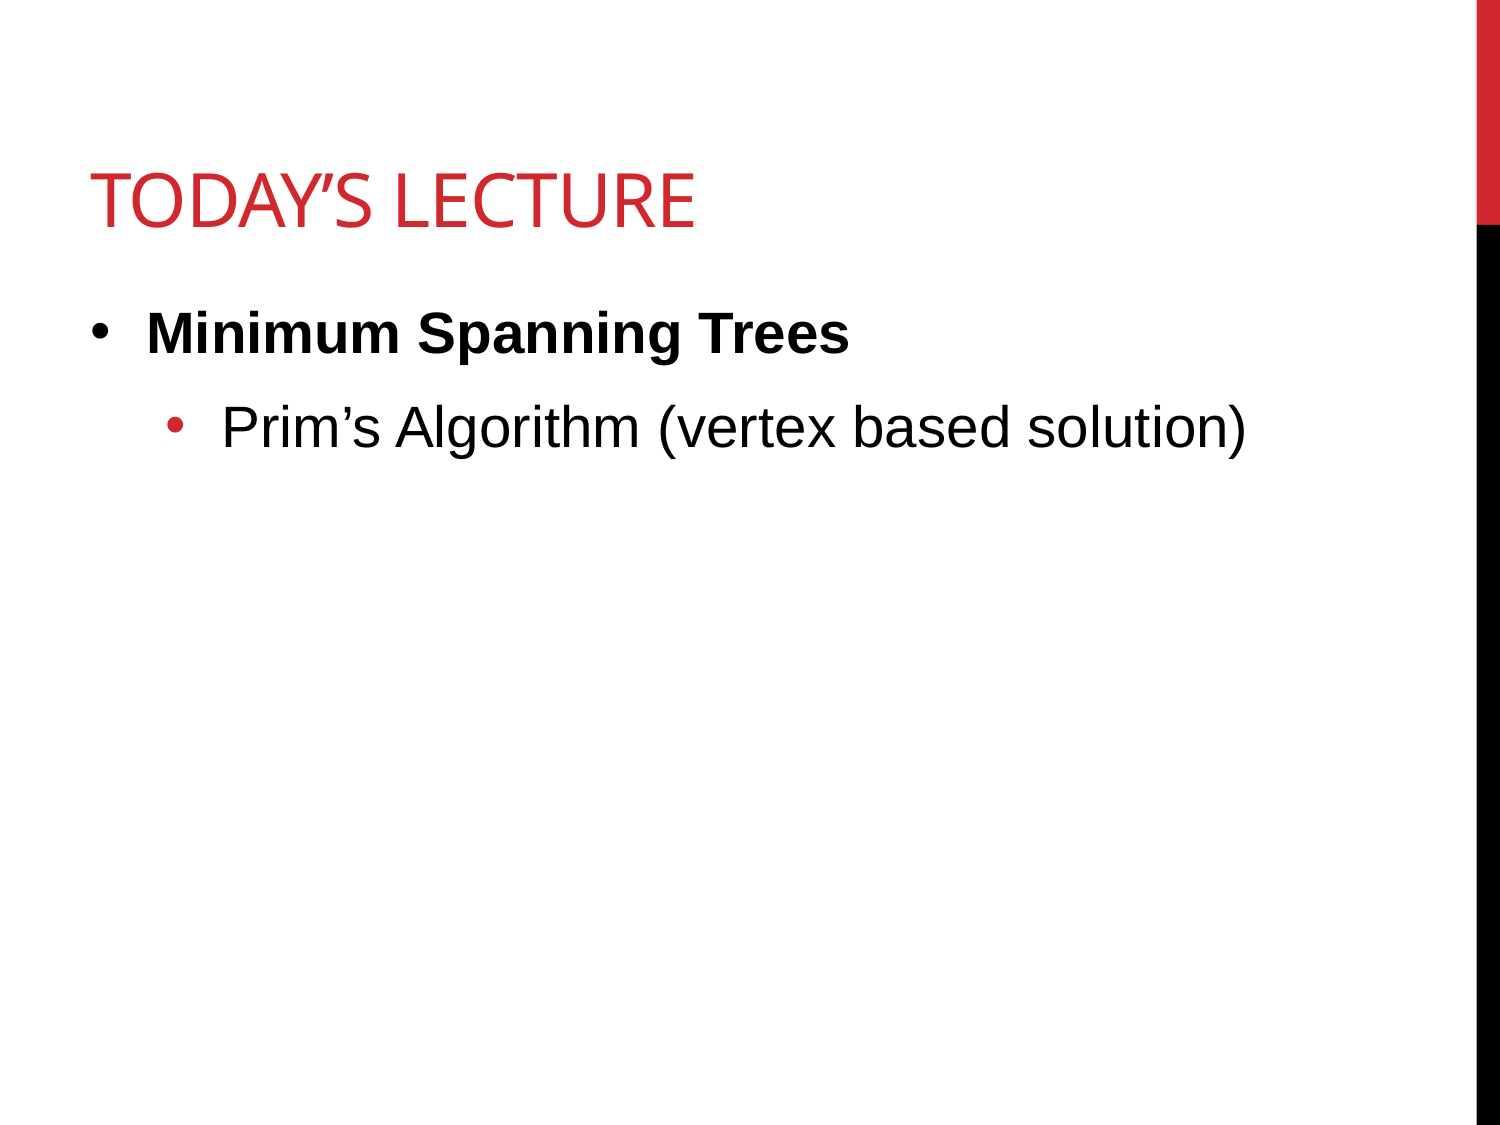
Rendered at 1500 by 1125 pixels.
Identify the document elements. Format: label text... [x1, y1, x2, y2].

title Today’s Lecture [75, 25, 1170, 250]
list Minimum Spanning Trees Prim’s Algorithm (vertex based solution) [75, 287, 1325, 1052]
